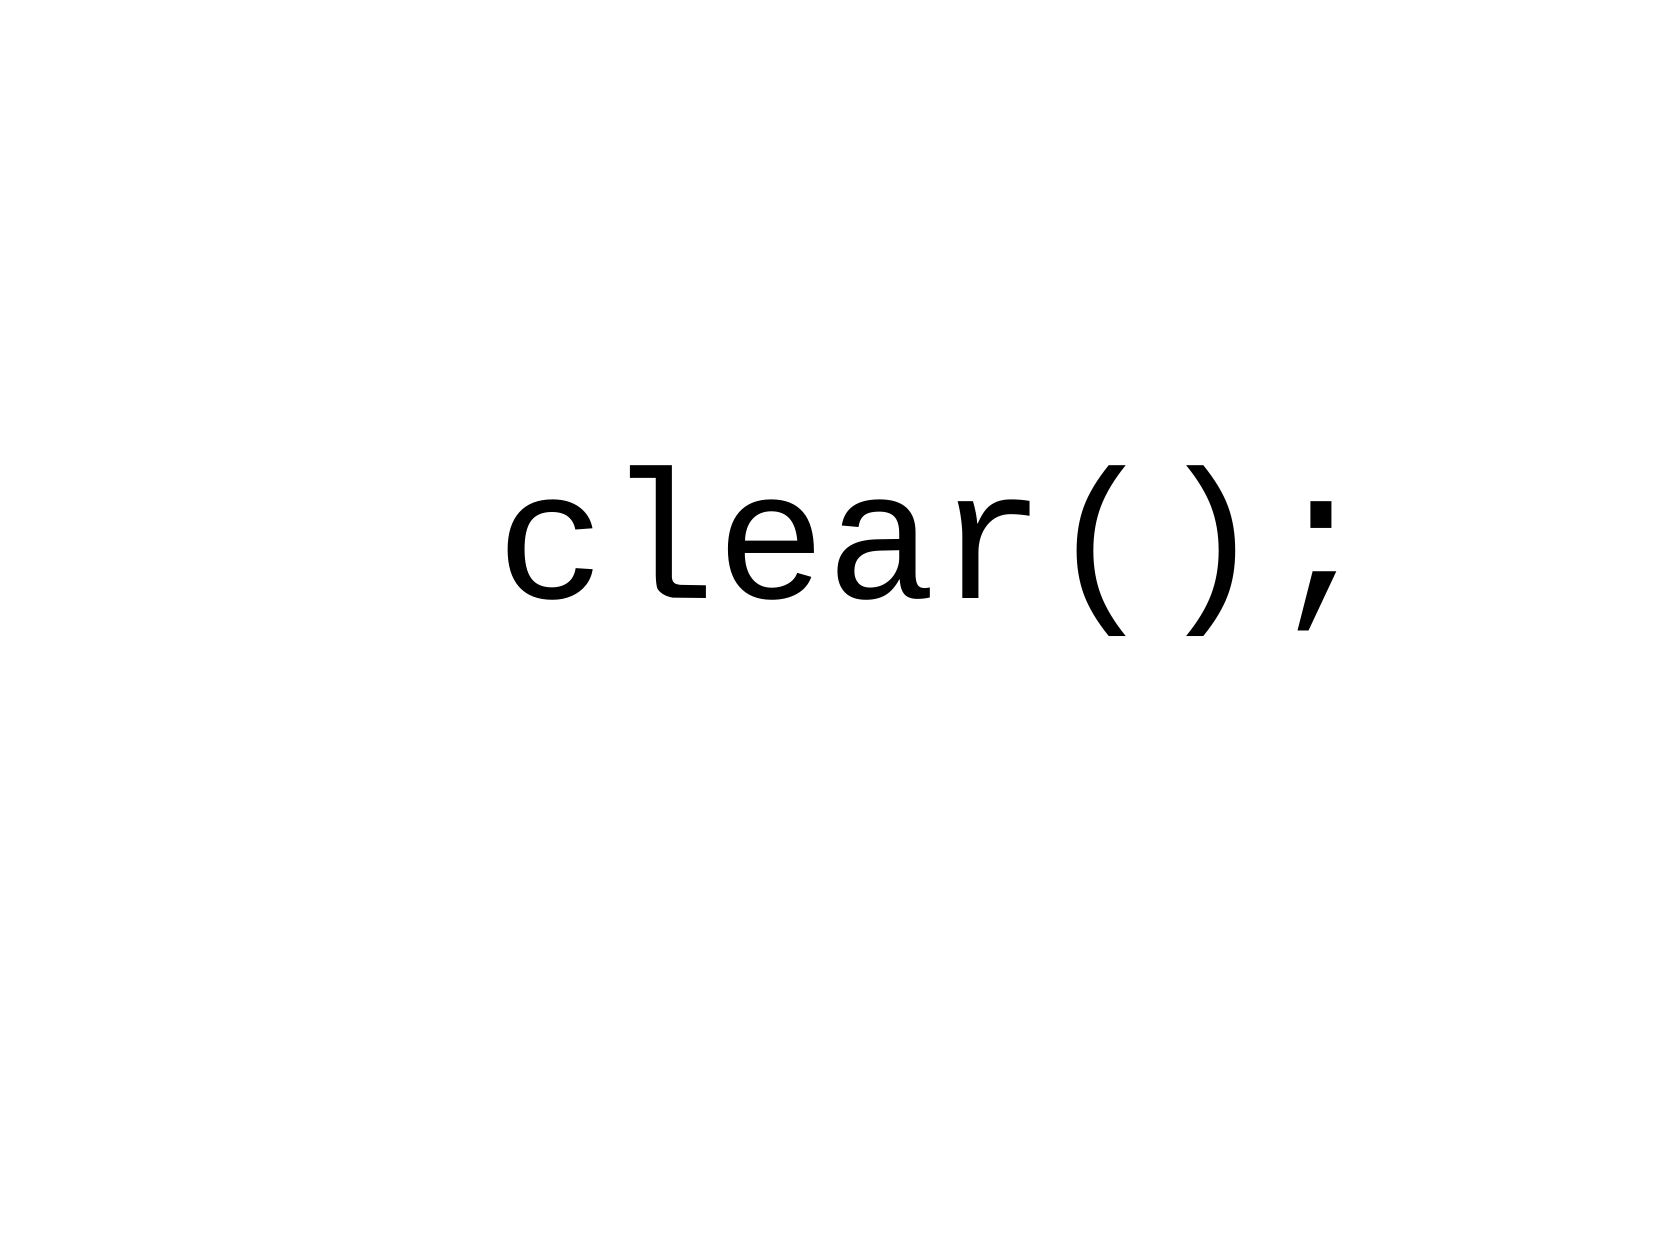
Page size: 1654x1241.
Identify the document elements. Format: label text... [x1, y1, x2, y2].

text_box clear(); [82, 49, 1571, 1010]
